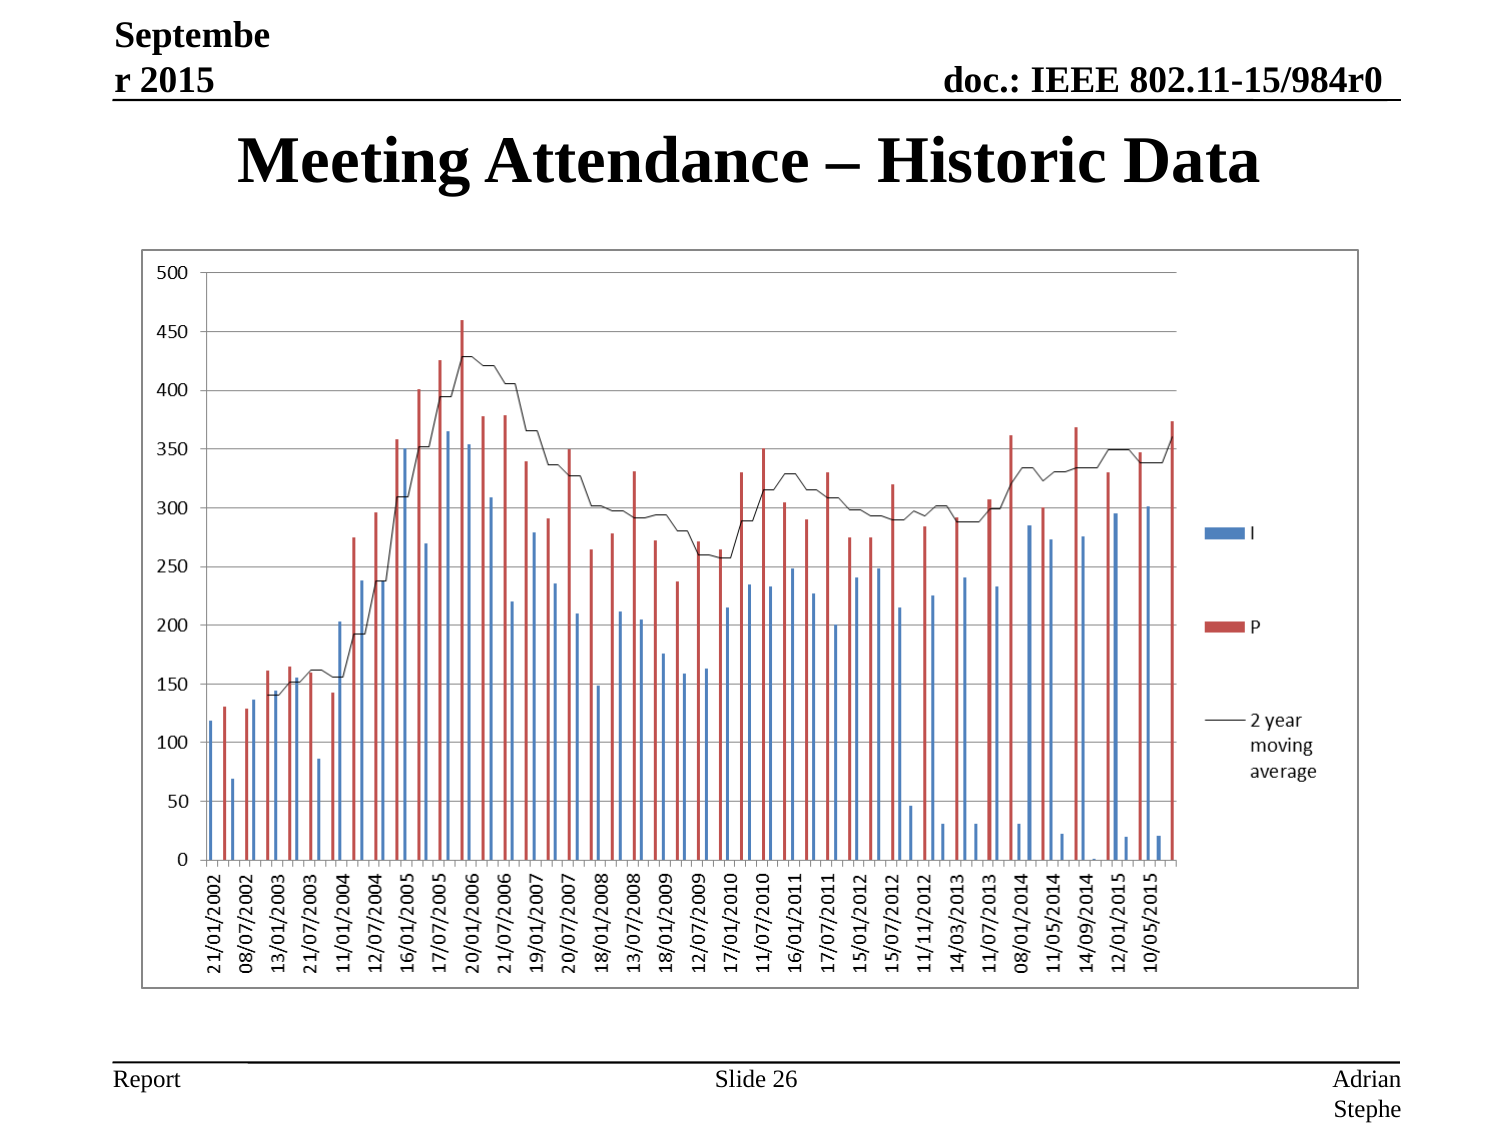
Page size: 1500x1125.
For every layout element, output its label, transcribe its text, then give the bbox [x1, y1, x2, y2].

slide_number Slide 26 [712, 1061, 800, 1093]
picture [141, 249, 1359, 990]
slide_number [114, 54, 272, 101]
footer Adrian Stephens, Intel Corporation [1324, 1061, 1402, 1093]
title Meeting Attendance – Historic Data [112, 112, 1388, 200]
